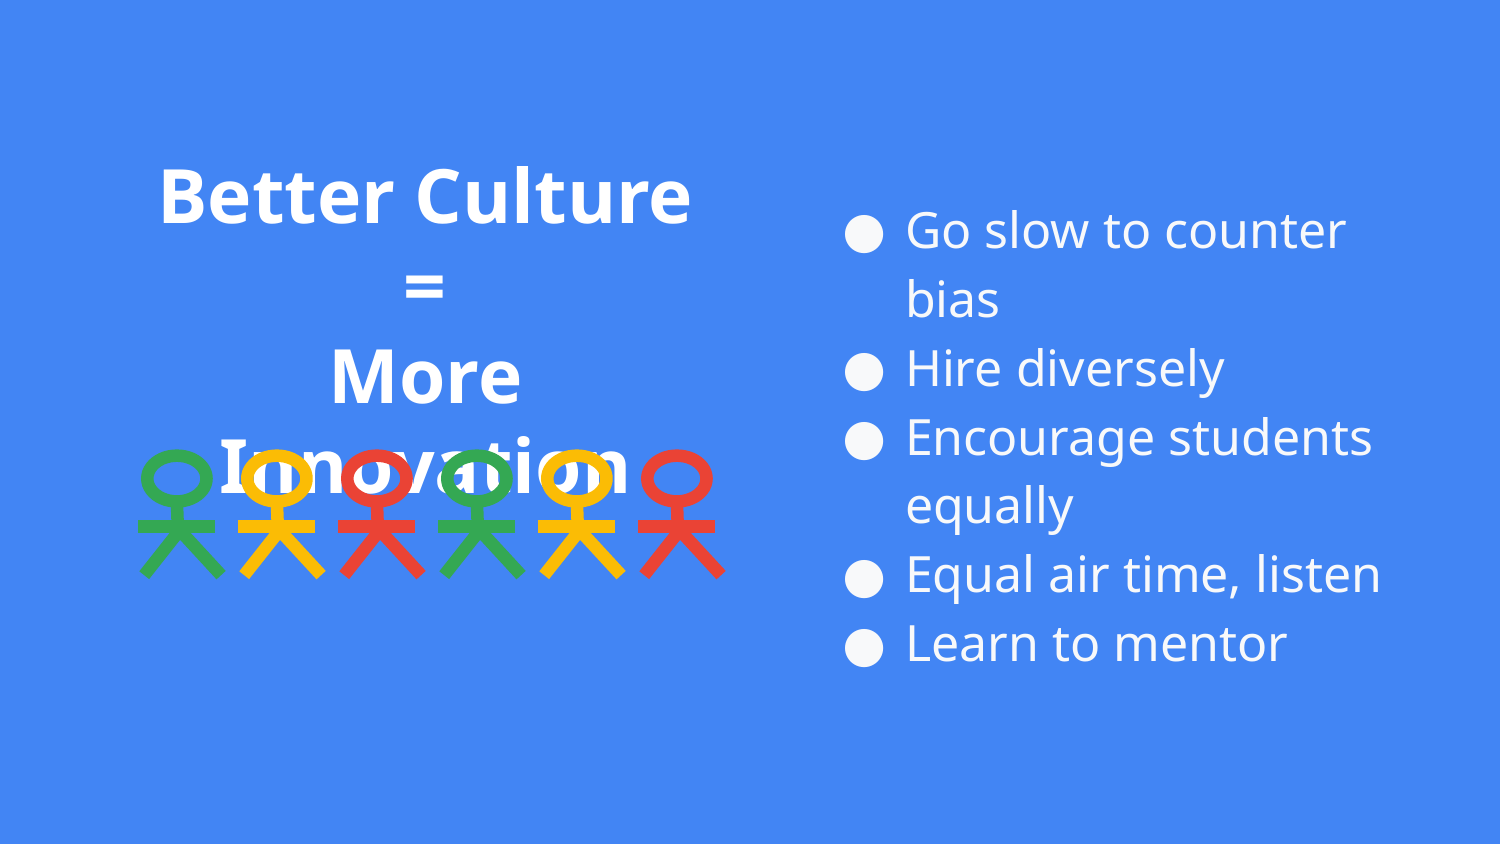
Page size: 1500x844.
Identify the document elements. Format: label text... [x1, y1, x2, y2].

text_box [638, 455, 722, 576]
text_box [338, 455, 422, 576]
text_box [538, 455, 622, 576]
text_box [238, 455, 322, 576]
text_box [138, 455, 222, 576]
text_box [438, 455, 522, 576]
text_box Go slow to counter bias Hire diversely Encourage students equally Equal air time, listen Learn to mentor [815, 174, 1468, 766]
title Better Culture = More Innovation [126, 148, 763, 629]
